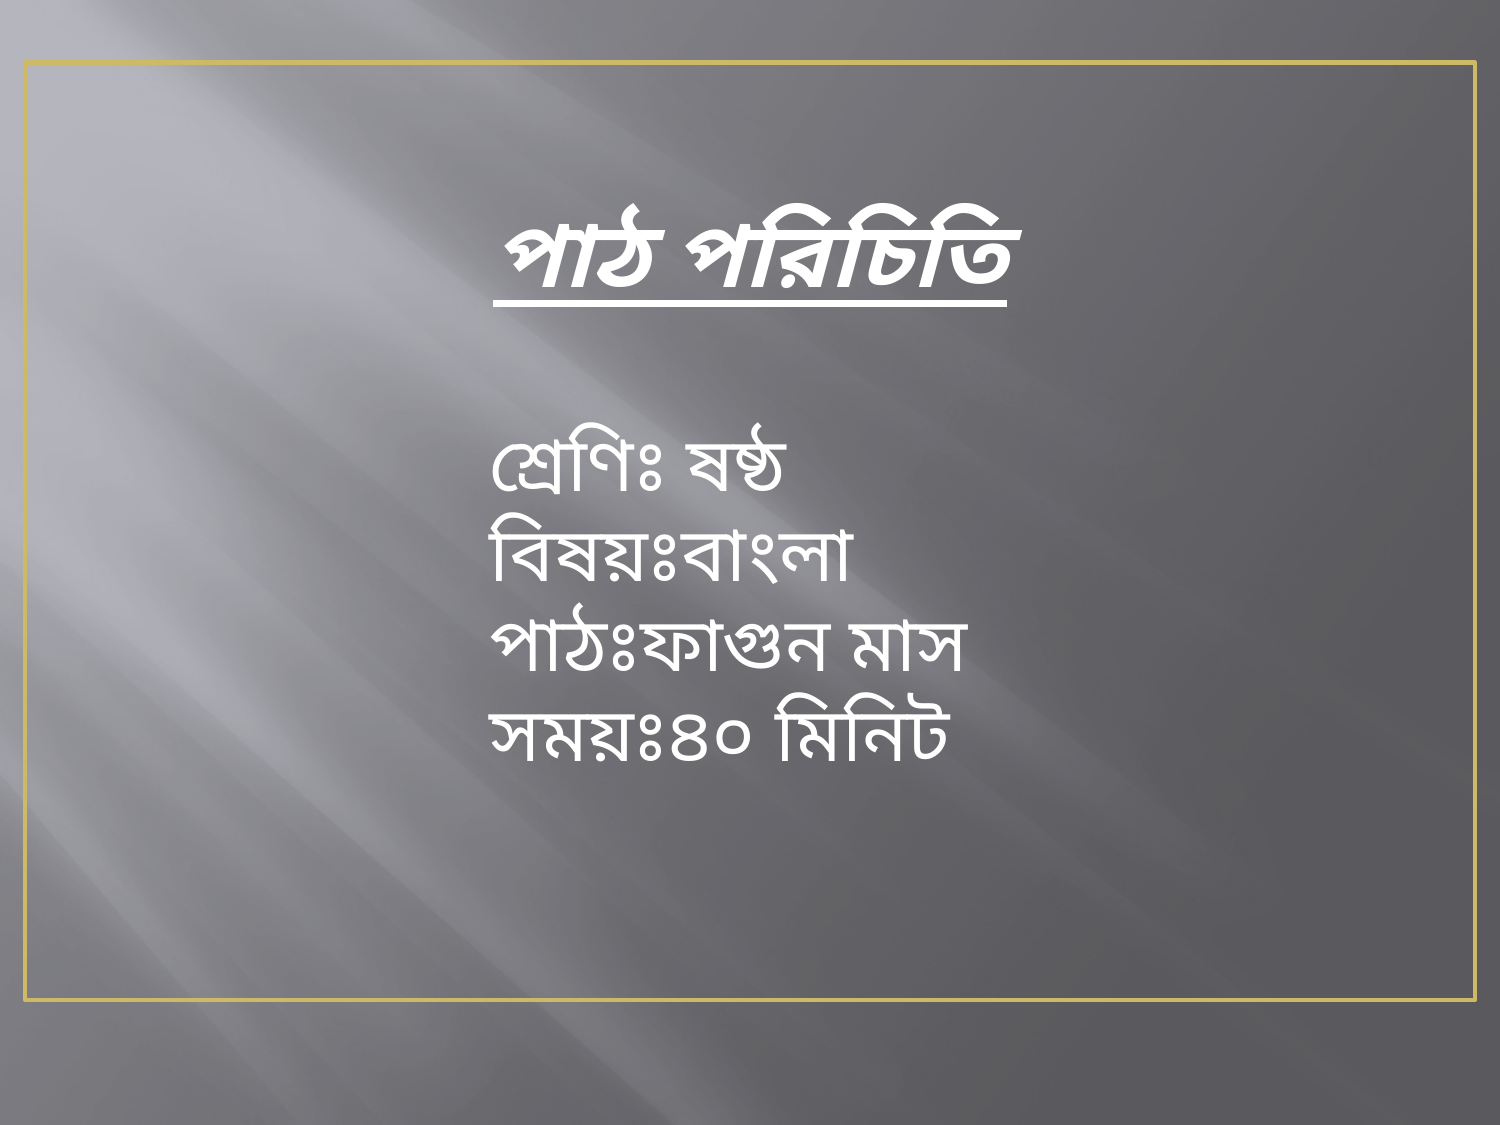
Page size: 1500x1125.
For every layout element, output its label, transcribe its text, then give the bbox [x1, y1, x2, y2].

text_box পাঠ পরিচিতি শ্রেণিঃ ষষ্ঠ বিষয়ঃবাংলা পাঠঃফাগুন মাস সময়ঃ৪০ মিনিট [23, 60, 1477, 1002]
